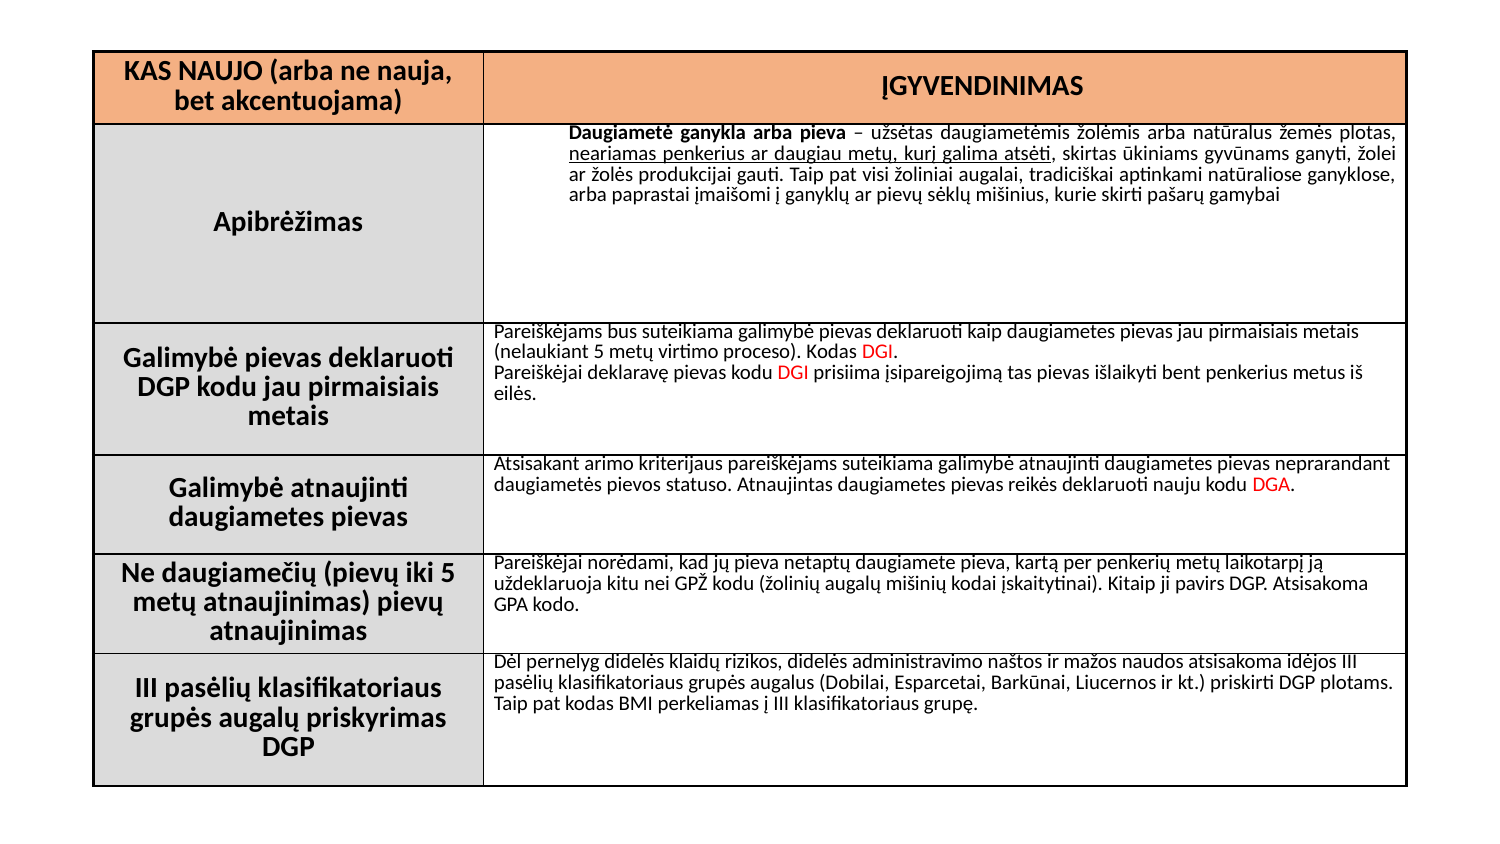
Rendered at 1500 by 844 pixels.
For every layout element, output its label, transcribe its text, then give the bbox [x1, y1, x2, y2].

table_cell Apibrėžimas [95, 125, 483, 322]
table_cell Pareiškėjai norėdami, kad jų pieva netaptų daugiamete pieva, kartą per penkerių metų laikotarpį ją uždeklaruoja kitu nei GPŽ kodu (žolinių augalų mišinių kodai įskaitytinai). Kitaip ji pavirs DGP. Atsisakoma GPA kodo. [484, 555, 1405, 653]
table_cell Galimybė pievas deklaruoti DGP kodu jau pirmaisiais metais [95, 324, 483, 454]
table_cell Atsisakant arimo kriterijaus pareiškėjams suteikiama galimybė atnaujinti daugiametes pievas neprarandant daugiametės pievos statuso. Atnaujintas daugiametes pievas reikės deklaruoti nauju kodu DGA. [484, 456, 1405, 553]
table_cell Pareiškėjams bus suteikiama galimybė pievas deklaruoti kaip daugiametes pievas jau pirmaisiais metais (nelaukiant 5 metų virtimo proceso). Kodas DGI. Pareiškėjai deklaravę pievas kodu DGI prisiima įsipareigojimą tas pievas išlaikyti bent penkerius metus iš eilės. [484, 324, 1405, 454]
table_cell Daugiametė ganykla arba pieva – užsėtas daugiametėmis žolėmis arba natūralus žemės plotas, neariamas penkerius ar daugiau metų, kurį galima atsėti, skirtas ūkiniams gyvūnams ganyti, žolei ar žolės produkcijai gauti. Taip pat visi žoliniai augalai, tradiciškai aptinkami natūraliose ganyklose, arba paprastai įmaišomi į ganyklų ar pievų sėklų mišinius, kurie skirti pašarų gamybai [484, 125, 1405, 322]
table_cell Galimybė atnaujinti daugiametes pievas [95, 456, 483, 553]
table_cell Ne daugiamečių (pievų iki 5 metų atnaujinimas) pievų atnaujinimas [95, 555, 483, 653]
table_header KAS NAUJO (arba ne nauja, bet akcentuojama) [95, 53, 483, 123]
table_cell Dėl pernelyg didelės klaidų rizikos, didelės administravimo naštos ir mažos naudos atsisakoma idėjos III pasėlių klasifikatoriaus grupės augalus (Dobilai, Esparcetai, Barkūnai, Liucernos ir kt.) priskirti DGP plotams. Taip pat kodas BMI perkeliamas į III klasifikatoriaus grupę. [484, 654, 1405, 785]
table_header ĮGYVENDINIMAS [484, 53, 1405, 123]
table_cell III pasėlių klasifikatoriaus grupės augalų priskyrimas DGP [95, 654, 483, 785]
